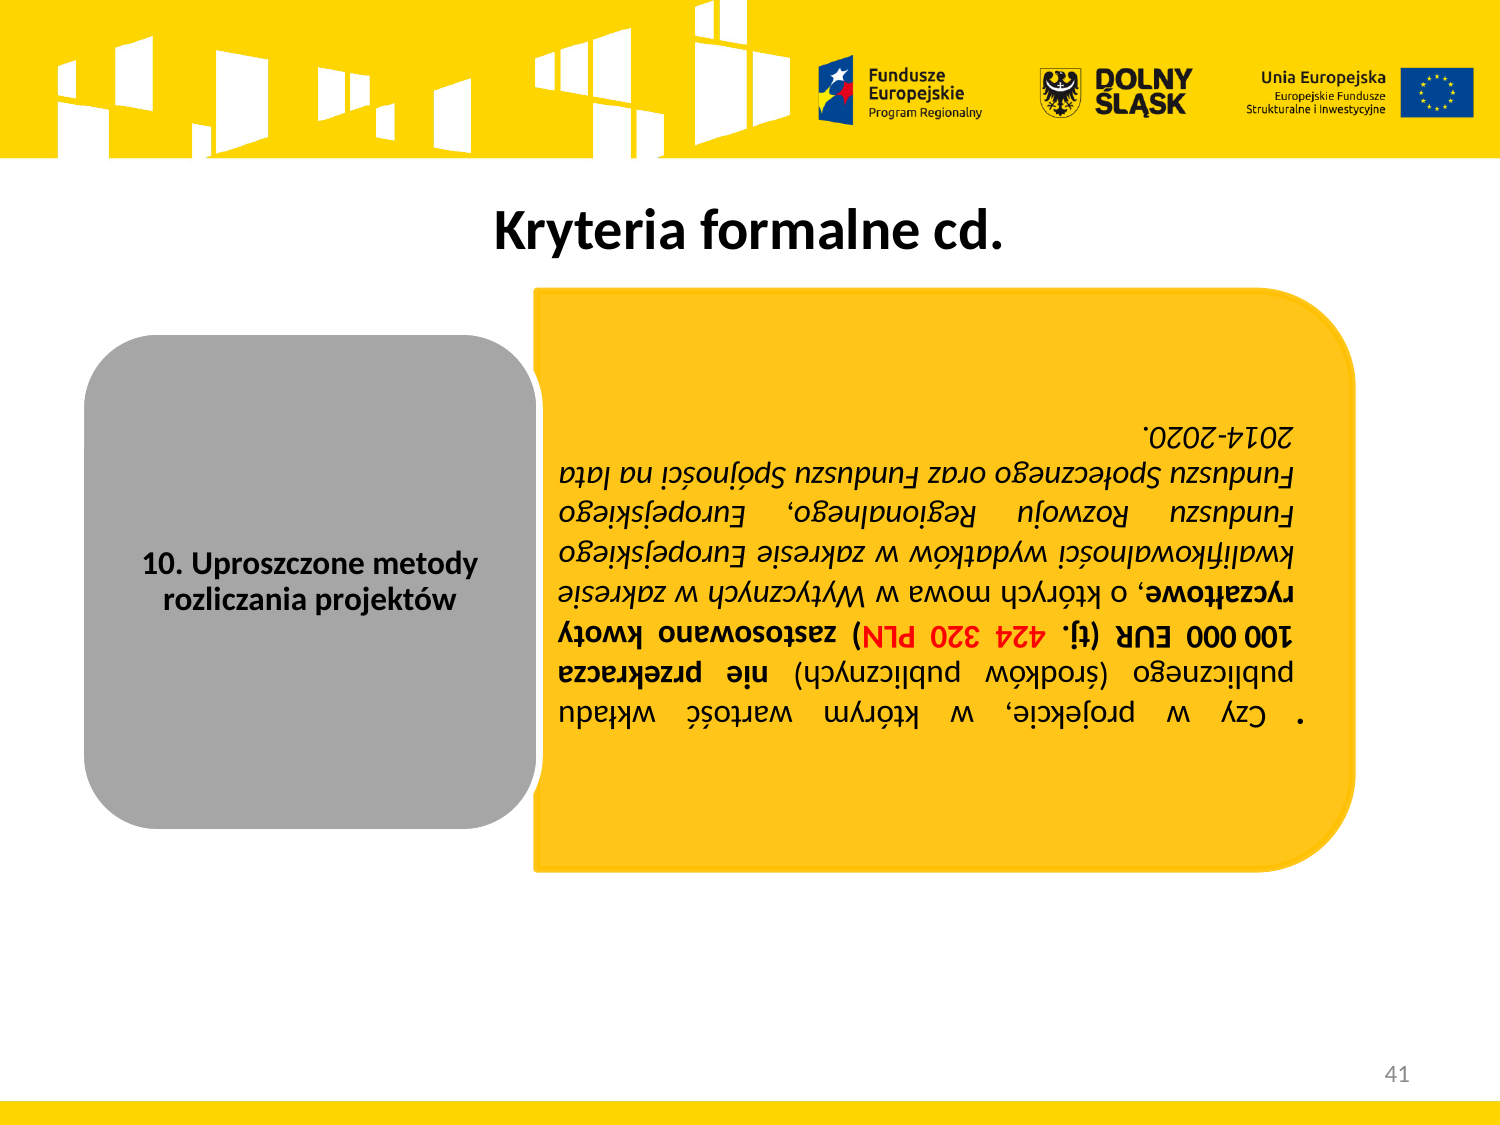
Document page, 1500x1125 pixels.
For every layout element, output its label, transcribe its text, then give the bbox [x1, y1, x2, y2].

title Kryteria formalne cd. [74, 184, 1426, 268]
slide_number 41 [1074, 1042, 1425, 1103]
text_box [76, 290, 1353, 870]
picture [0, 0, 1500, 1125]
